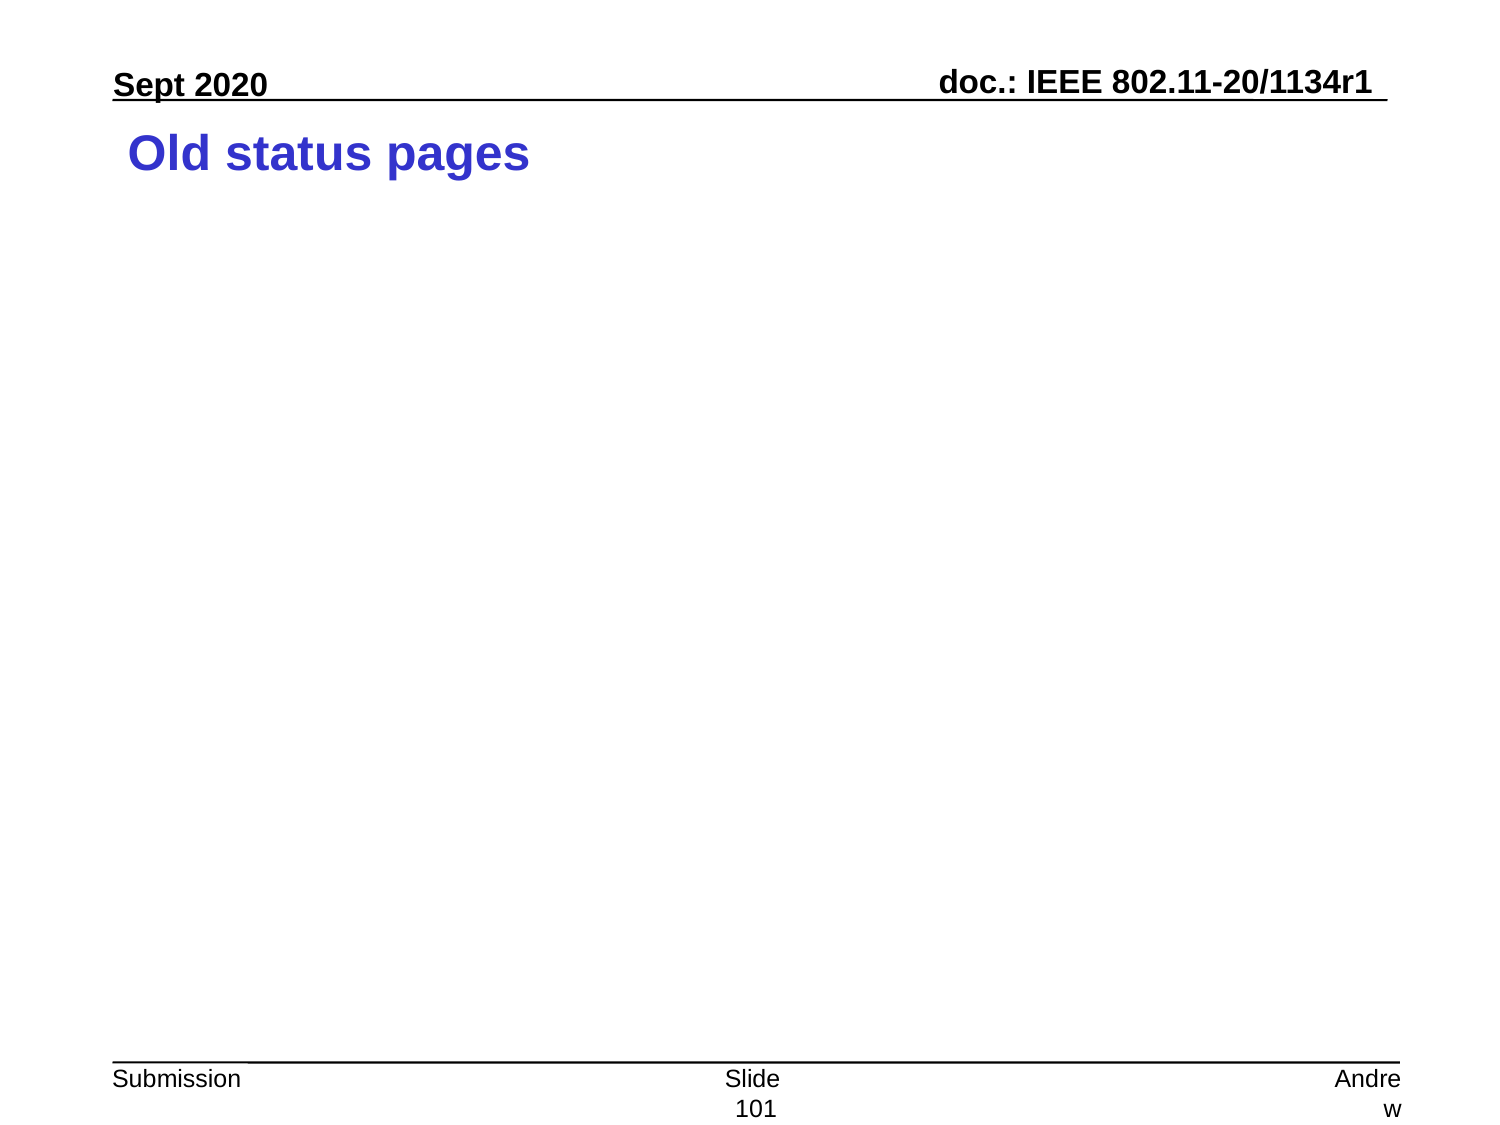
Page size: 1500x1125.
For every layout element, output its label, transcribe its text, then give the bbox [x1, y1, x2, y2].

title Old status pages [112, 112, 1388, 288]
slide_number Slide 101 [709, 1061, 803, 1093]
footer Andrew Myles, Cisco [1320, 1061, 1402, 1093]
